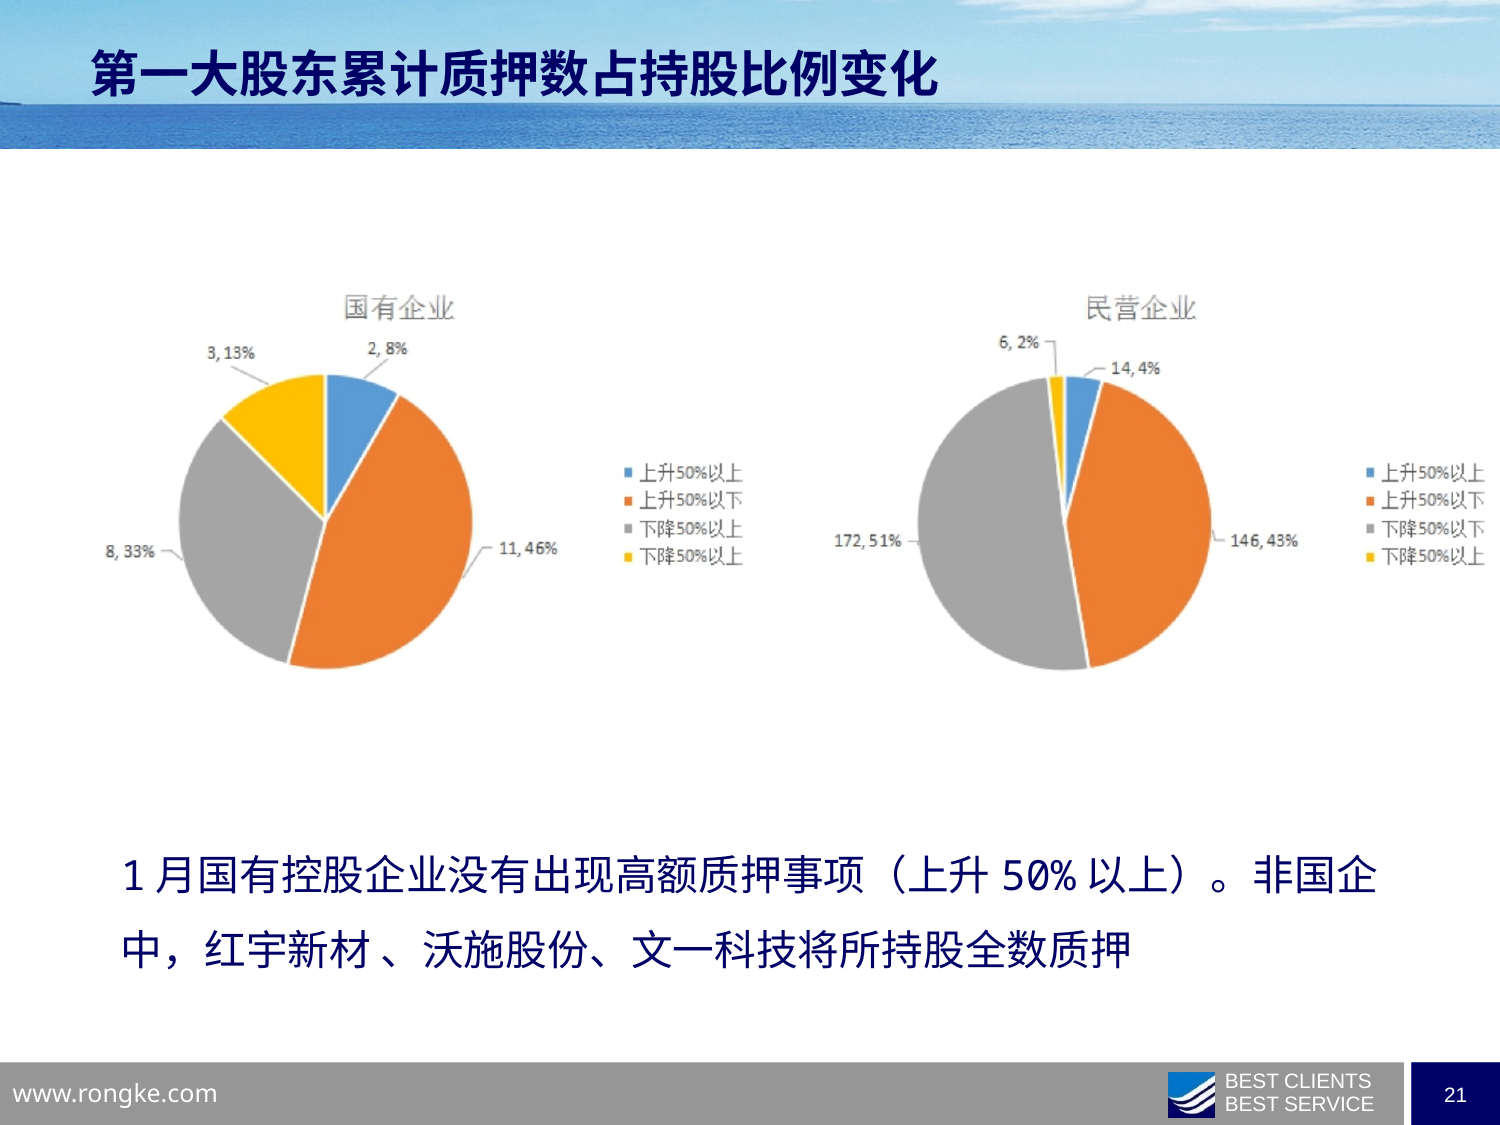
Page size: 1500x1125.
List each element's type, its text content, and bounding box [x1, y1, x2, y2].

text_box 1月国有控股企业没有出现高额质押事项（上升50%以上）。非国企中，红宇新材 、沃施股份、文一科技将所持股全数质押 [106, 816, 1394, 982]
picture [33, 275, 762, 713]
picture [0, 0, 1500, 149]
picture [1168, 1072, 1215, 1118]
text_box 第一大股东累计质押数占持股比例变化 [74, 35, 1425, 126]
picture [775, 275, 1500, 713]
